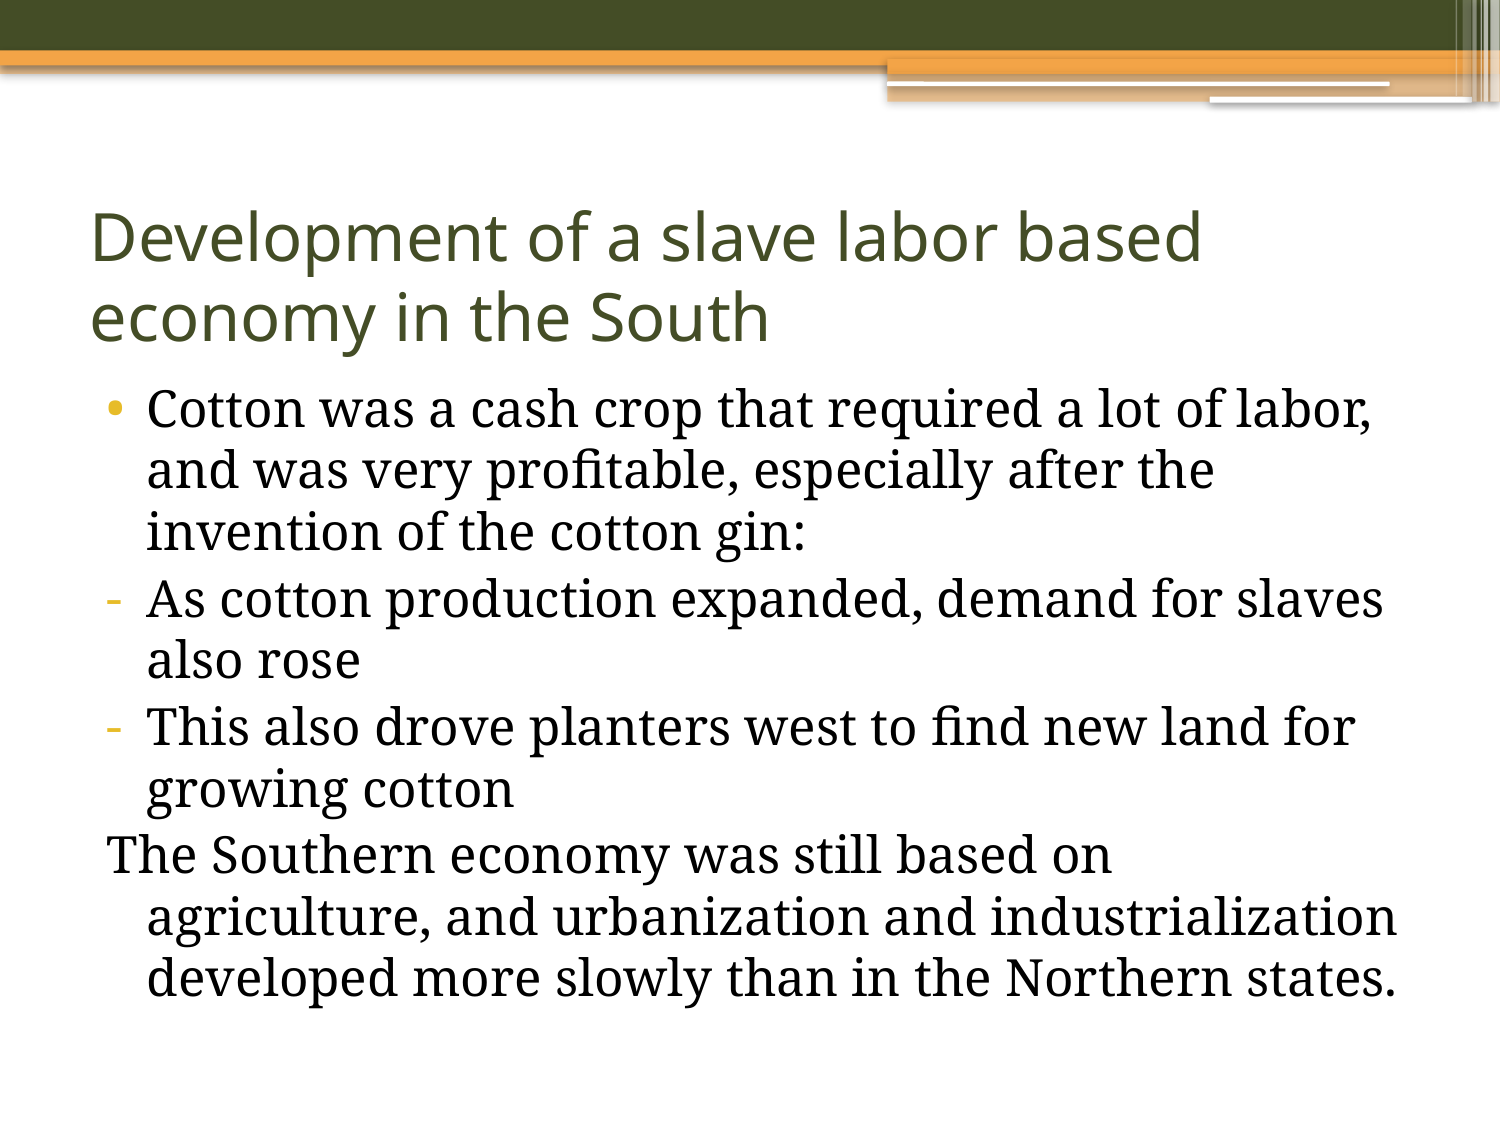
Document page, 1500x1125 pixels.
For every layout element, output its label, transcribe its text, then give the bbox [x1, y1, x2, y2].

list Cotton was a cash crop that required a lot of labor, and was very profitable, especially after the invention of the cotton gin: As cotton production expanded, demand for slaves also rose This also drove planters west to find new land for growing cotton The Southern economy was still based on agriculture, and urbanization and industrialization developed more slowly than in the Northern states. [75, 368, 1425, 1079]
title Development of a slave labor based economy in the South [75, 187, 1425, 363]
